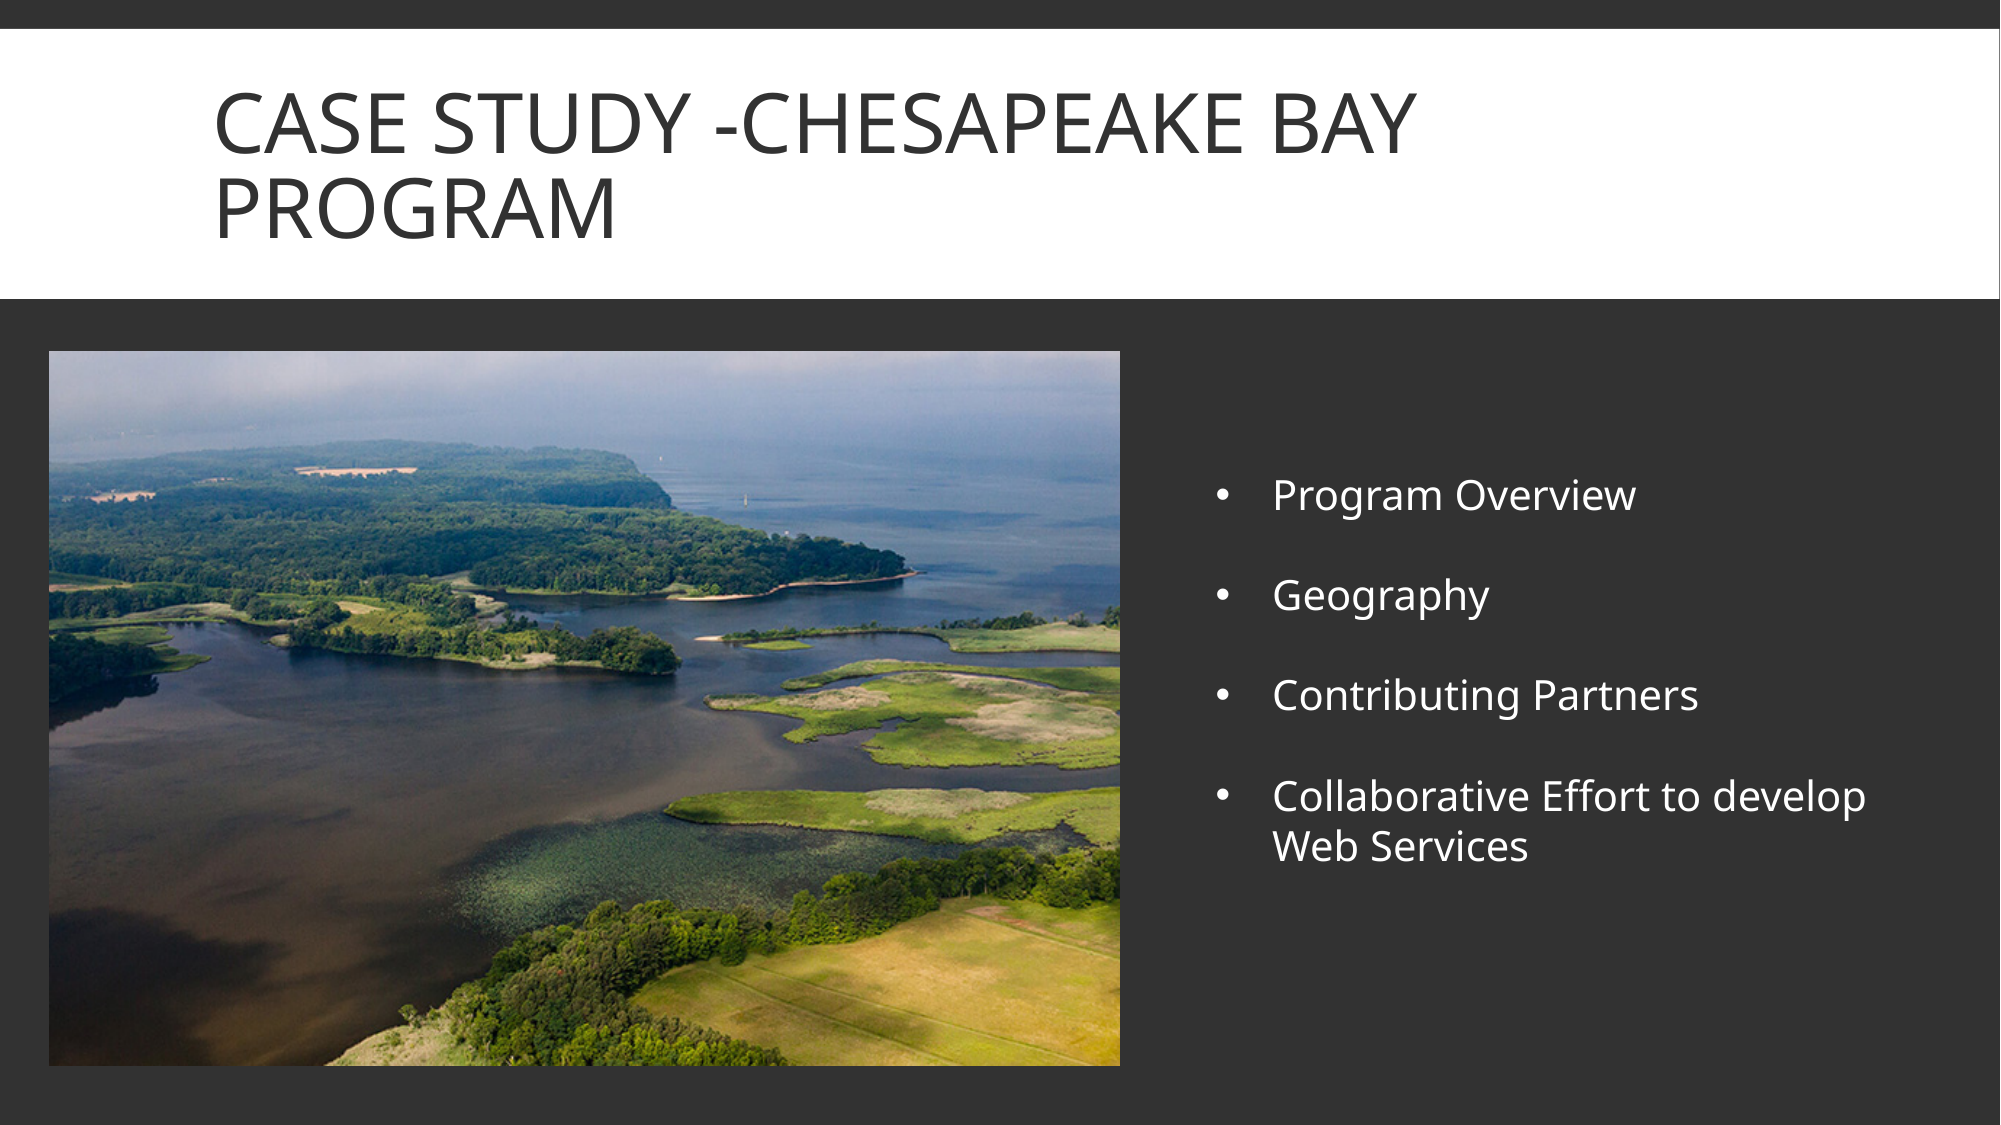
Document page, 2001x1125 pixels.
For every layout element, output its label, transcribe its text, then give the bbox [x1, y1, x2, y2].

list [48, 351, 1120, 1066]
text_box Program Overview Geography Contributing Partners Collaborative Effort to develop Web Services [1200, 461, 1918, 927]
title Case Study -ChesApeake Bay PROGRAM [197, 46, 1803, 295]
